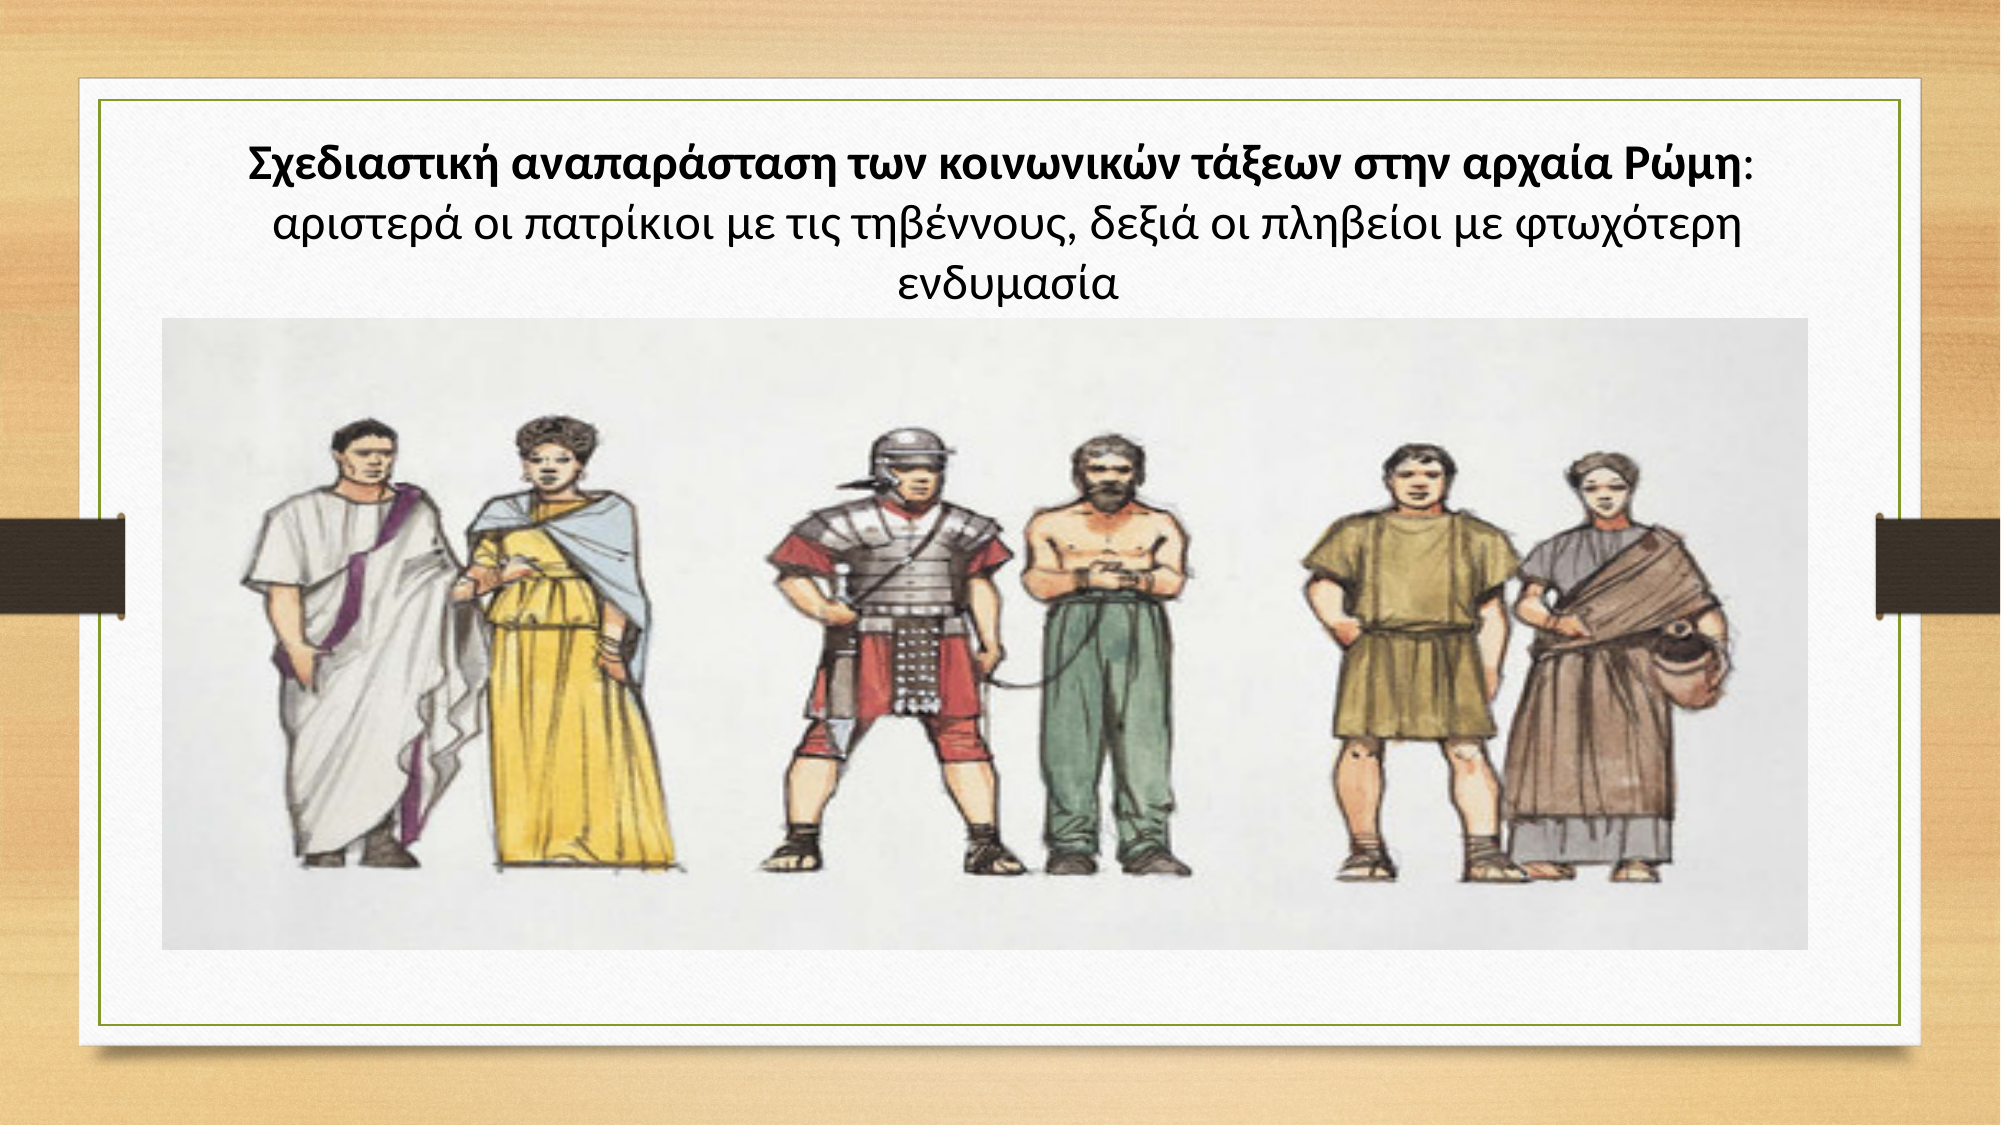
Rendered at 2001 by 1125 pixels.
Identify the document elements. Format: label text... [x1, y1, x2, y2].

picture [0, 0, 2001, 1125]
text_box Σχεδιαστική αναπαράσταση των κοινωνικών τάξεων στην αρχαία Ρώμη: αριστερά οι πατρίκιοι με τις τηβέννους, δεξιά οι πληβείοι με φτωχότερη ενδυμασία [187, 121, 1829, 317]
